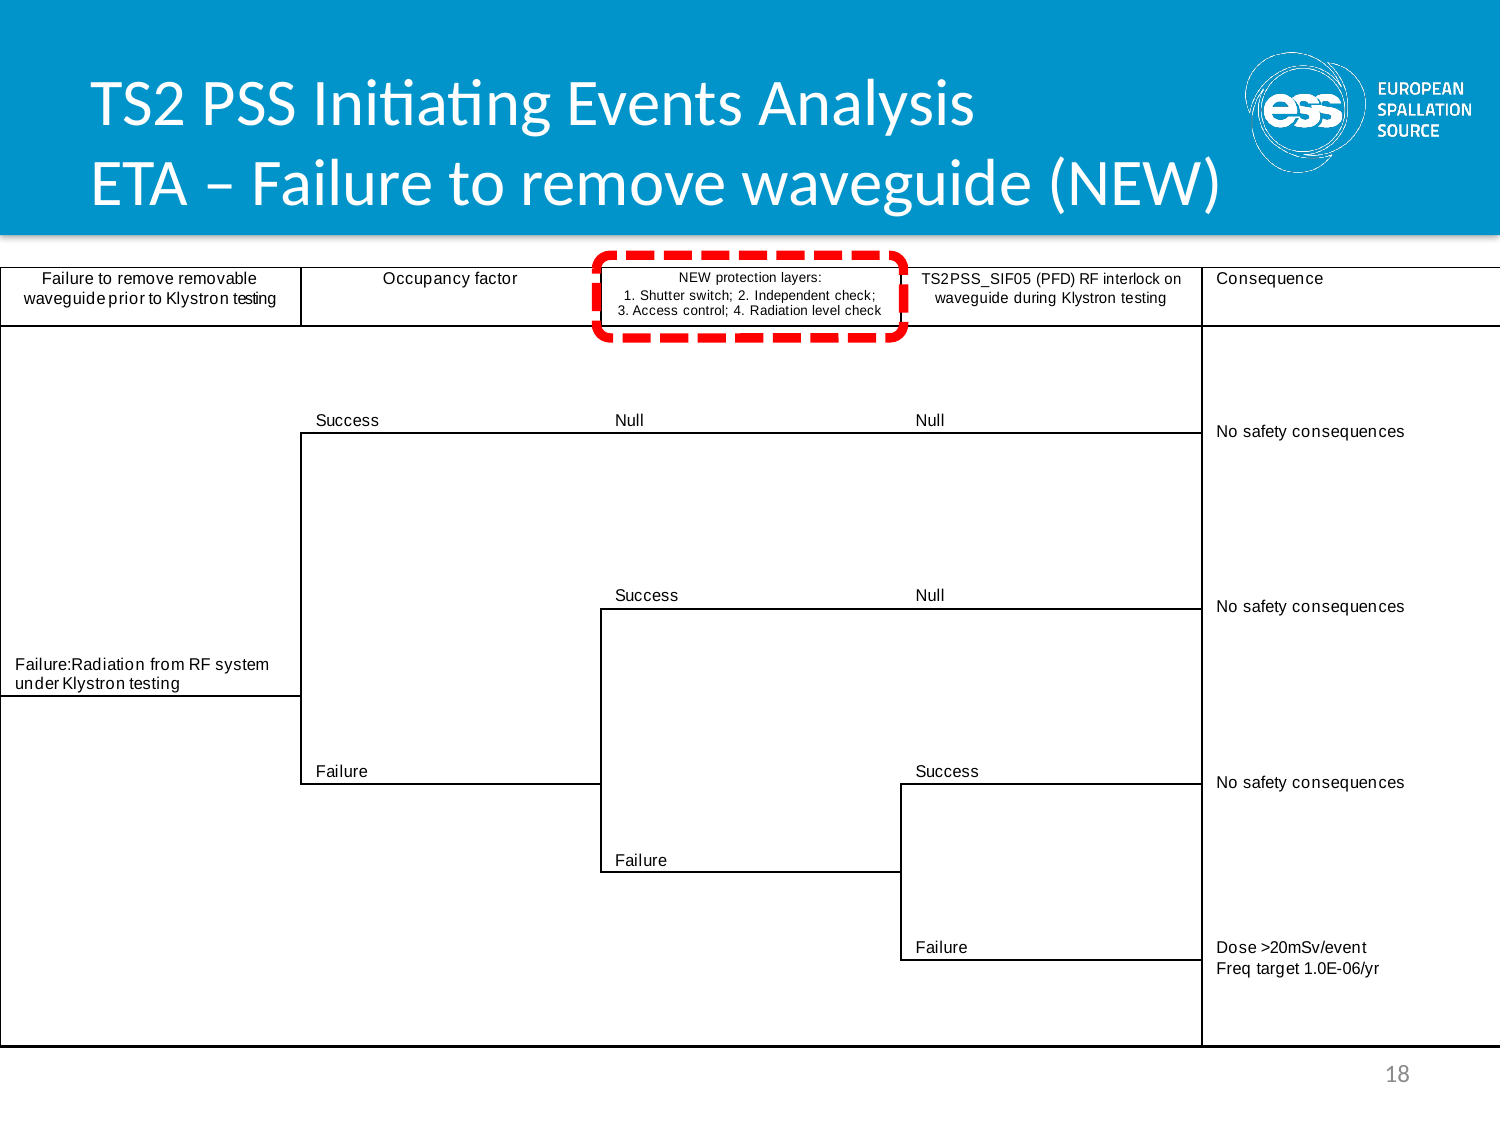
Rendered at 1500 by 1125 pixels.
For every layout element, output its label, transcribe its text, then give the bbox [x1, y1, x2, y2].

picture [1436, 104, 1444, 115]
picture [1432, 125, 1438, 136]
picture [1398, 109, 1406, 115]
picture [1422, 125, 1428, 134]
picture [1389, 104, 1393, 115]
title TS2 PSS Initiating Events Analysis ETA – Failure to remove waveguide (NEW) [75, 45, 1247, 233]
picture [1379, 83, 1385, 94]
picture [0, 267, 1500, 1048]
picture [1443, 86, 1450, 93]
picture [1418, 104, 1423, 115]
picture [1454, 83, 1458, 94]
picture [1264, 94, 1342, 127]
text_box [597, 255, 903, 265]
picture [1400, 83, 1407, 94]
picture [1423, 83, 1430, 94]
slide_number 18 [1074, 1055, 1425, 1103]
picture [1409, 104, 1415, 115]
